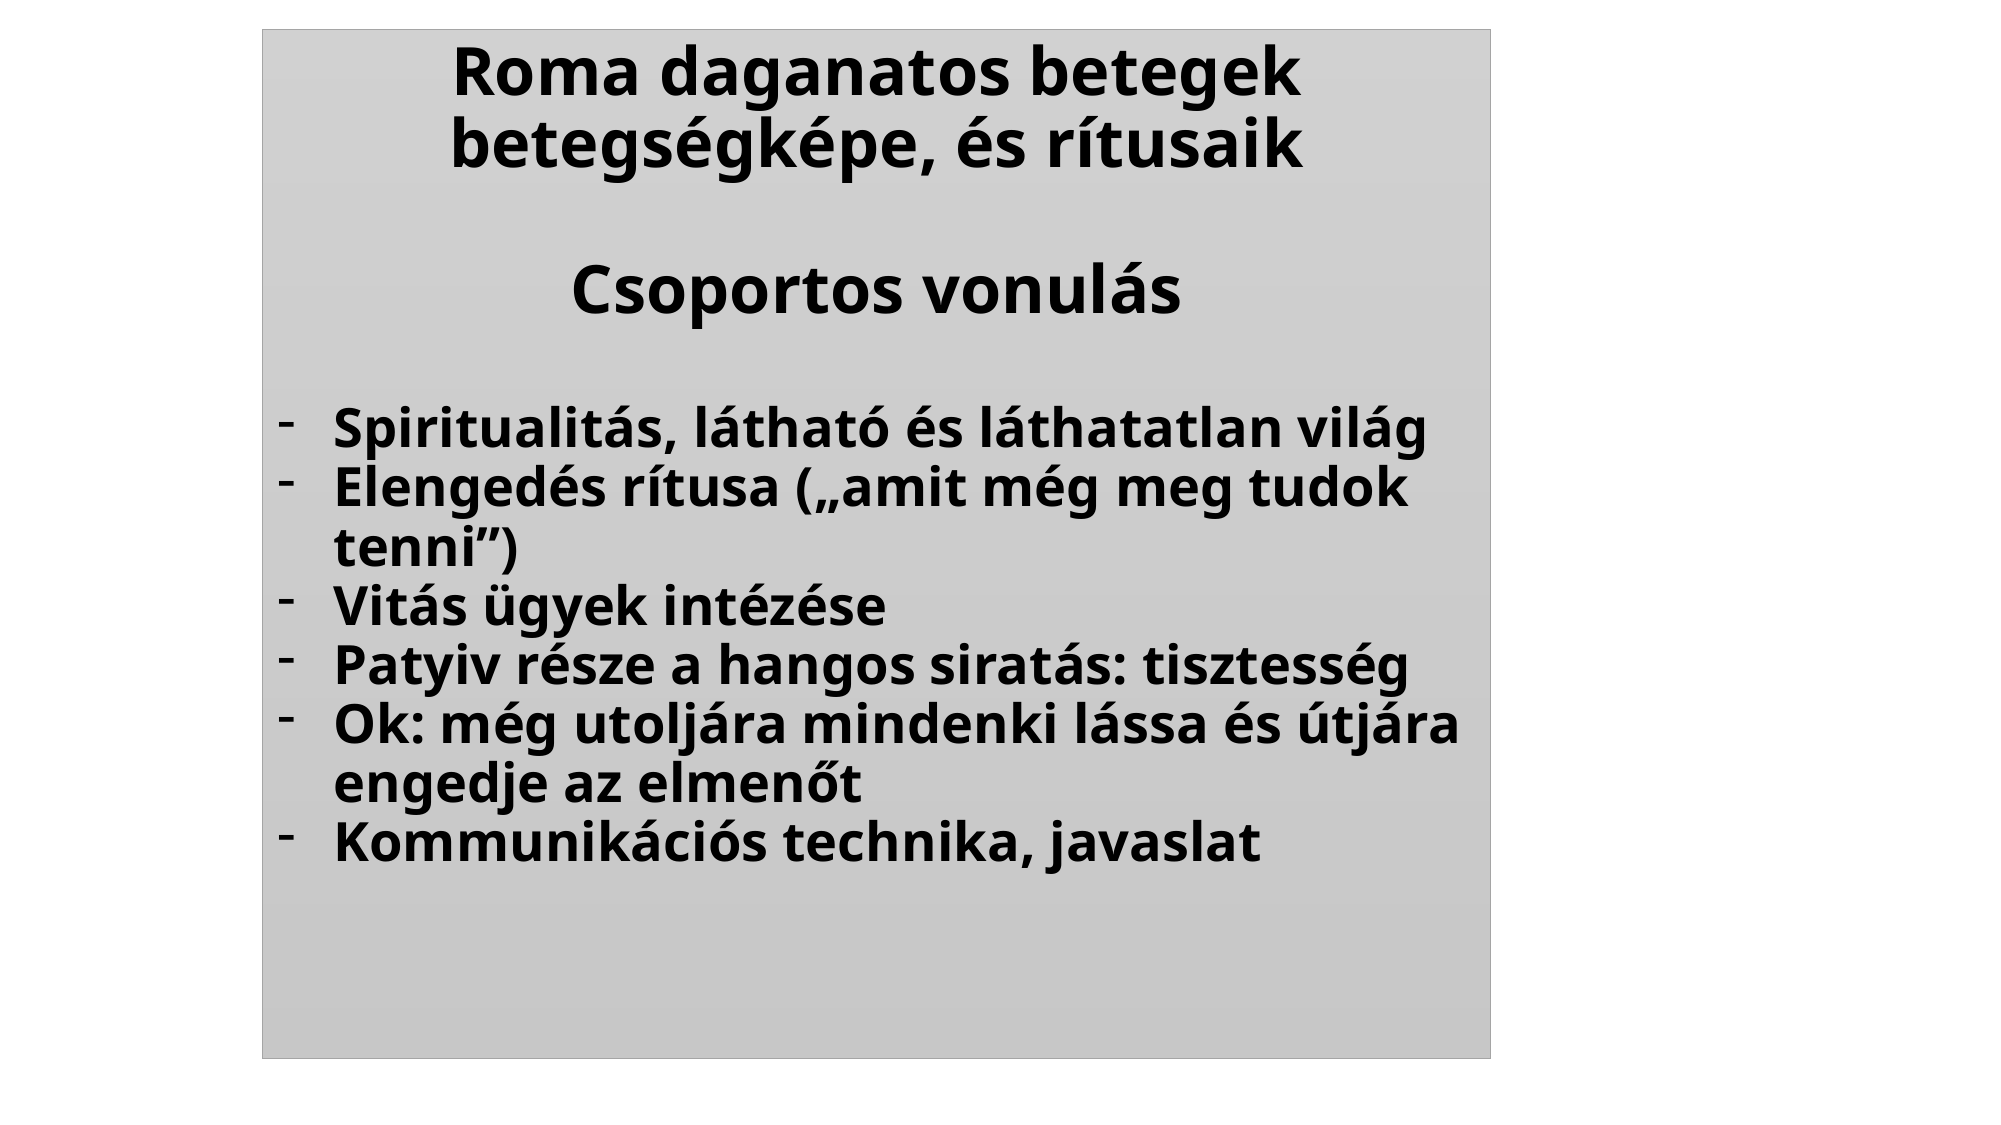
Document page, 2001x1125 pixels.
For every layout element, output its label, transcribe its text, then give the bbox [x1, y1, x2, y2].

text_box Roma daganatos betegek betegségképe, és rítusaik Csoportos vonulás Spiritualitás, látható és láthatatlan világ Elengedés rítusa („amit még meg tudok tenni”) Vitás ügyek intézése Patyiv része a hangos siratás: tisztesség Ok: még utoljára mindenki lássa és útjára engedje az elmenőt Kommunikációs technika, javaslat [262, 29, 1491, 1059]
